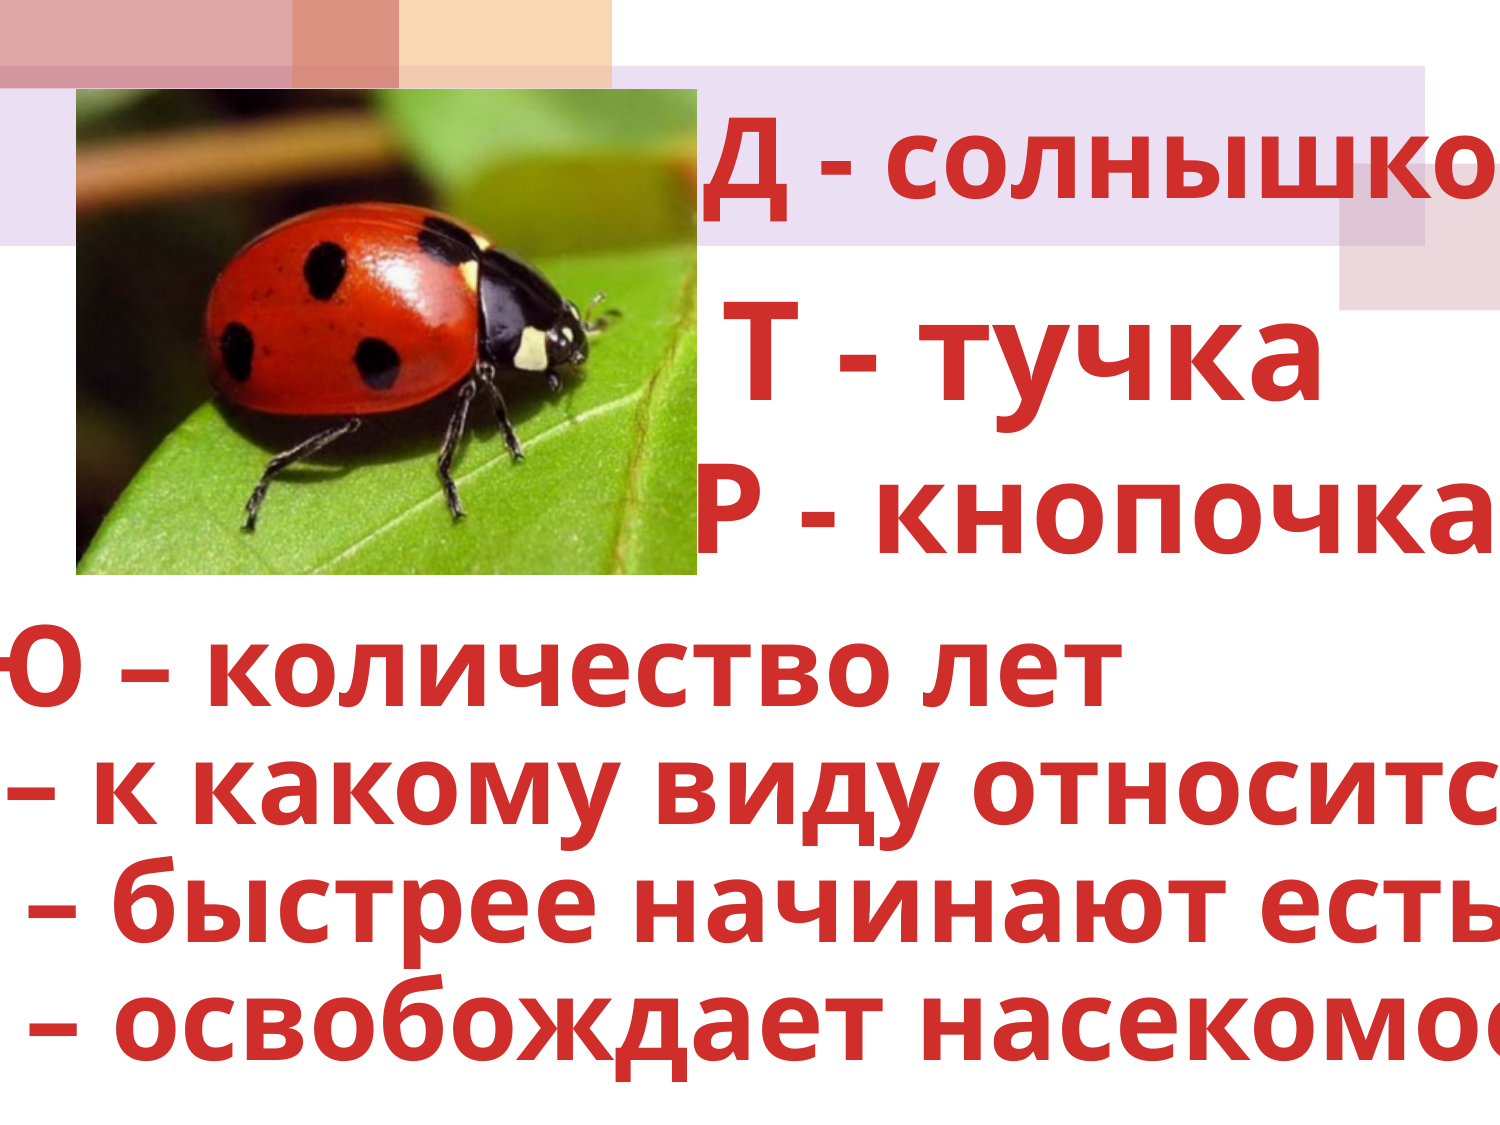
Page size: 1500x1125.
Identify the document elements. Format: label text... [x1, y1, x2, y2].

text_box Р - кнопочка [672, 420, 1500, 586]
text_box У – к какому виду относится [0, 704, 1500, 822]
text_box Ю – количество лет [0, 586, 1140, 704]
text_box Д - солнышко [688, 78, 1500, 229]
text_box Т - тучка [706, 255, 1345, 420]
text_box Б – освобождает насекомое [0, 940, 1500, 1091]
picture [76, 89, 697, 575]
text_box К – быстрее начинают есть [0, 822, 1500, 940]
